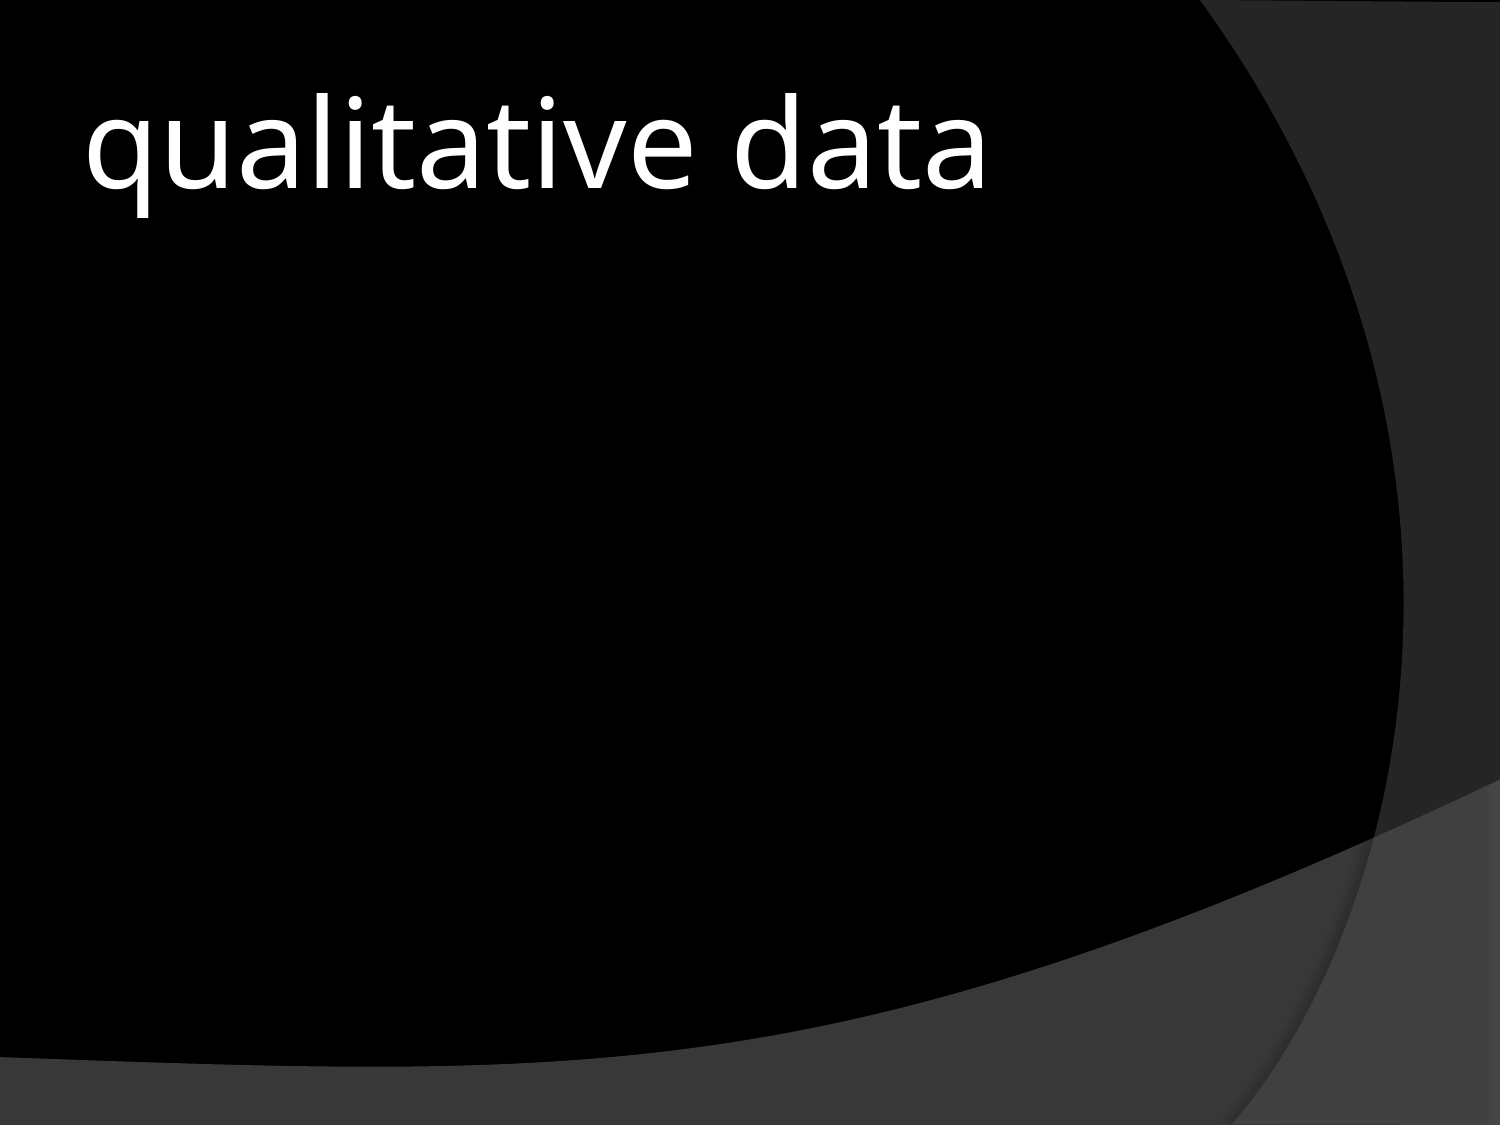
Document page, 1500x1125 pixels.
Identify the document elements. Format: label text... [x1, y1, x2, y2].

title qualitative data [75, 45, 1300, 233]
